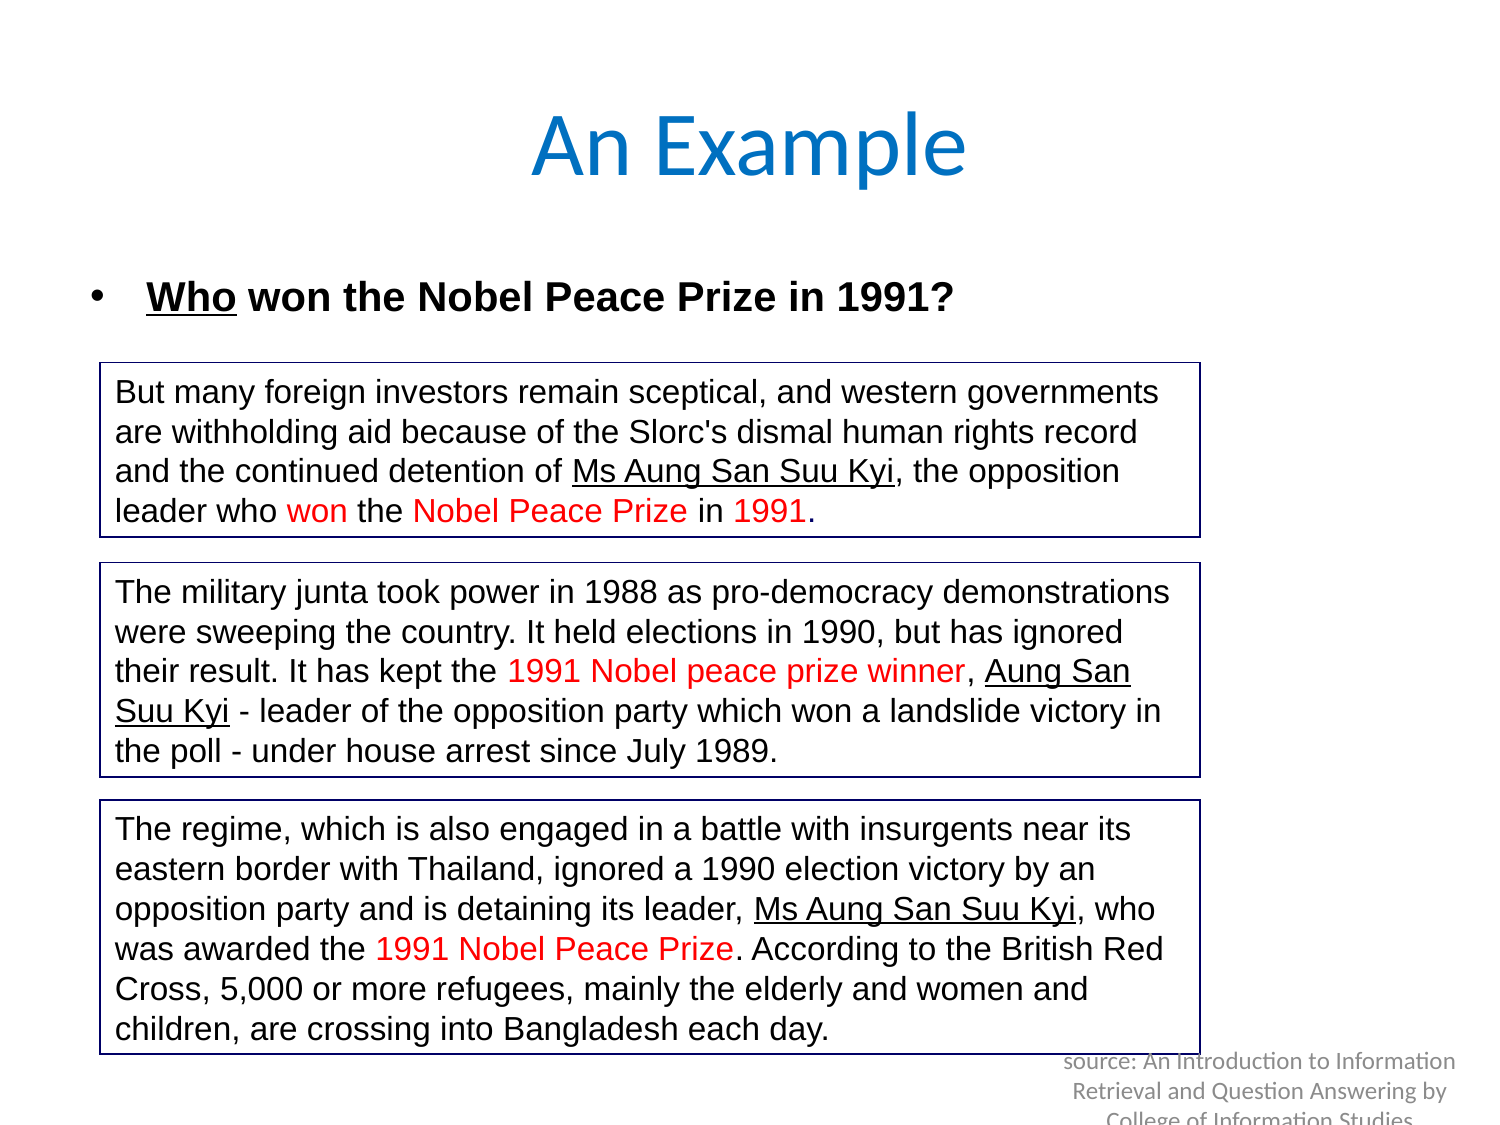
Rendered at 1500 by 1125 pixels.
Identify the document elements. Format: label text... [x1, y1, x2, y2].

text_box But many foreign investors remain sceptical, and western governments are withholding aid because of the Slorc's dismal human rights record and the continued detention of Ms Aung San Suu Kyi, the opposition leader who won the Nobel Peace Prize in 1991. [99, 362, 1200, 537]
title An Example [75, 45, 1425, 233]
list Who won the Nobel Peace Prize in 1991? [75, 262, 978, 916]
footer source: An Introduction to Information Retrieval and Question Answering by College of Information Studies [1022, 1057, 1498, 1123]
text_box The regime, which is also engaged in a battle with insurgents near its eastern border with Thailand, ignored a 1990 election victory by an opposition party and is detaining its leader, Ms Aung San Suu Kyi, who was awarded the 1991 Nobel Peace Prize. According to the British Red Cross, 5,000 or more refugees, mainly the elderly and women and children, are crossing into Bangladesh each day. [99, 799, 1200, 1055]
text_box The military junta took power in 1988 as pro-democracy demonstrations were sweeping the country. It held elections in 1990, but has ignored their result. It has kept the 1991 Nobel peace prize winner, Aung San Suu Kyi - leader of the opposition party which won a landslide victory in the poll - under house arrest since July 1989. [99, 562, 1200, 777]
